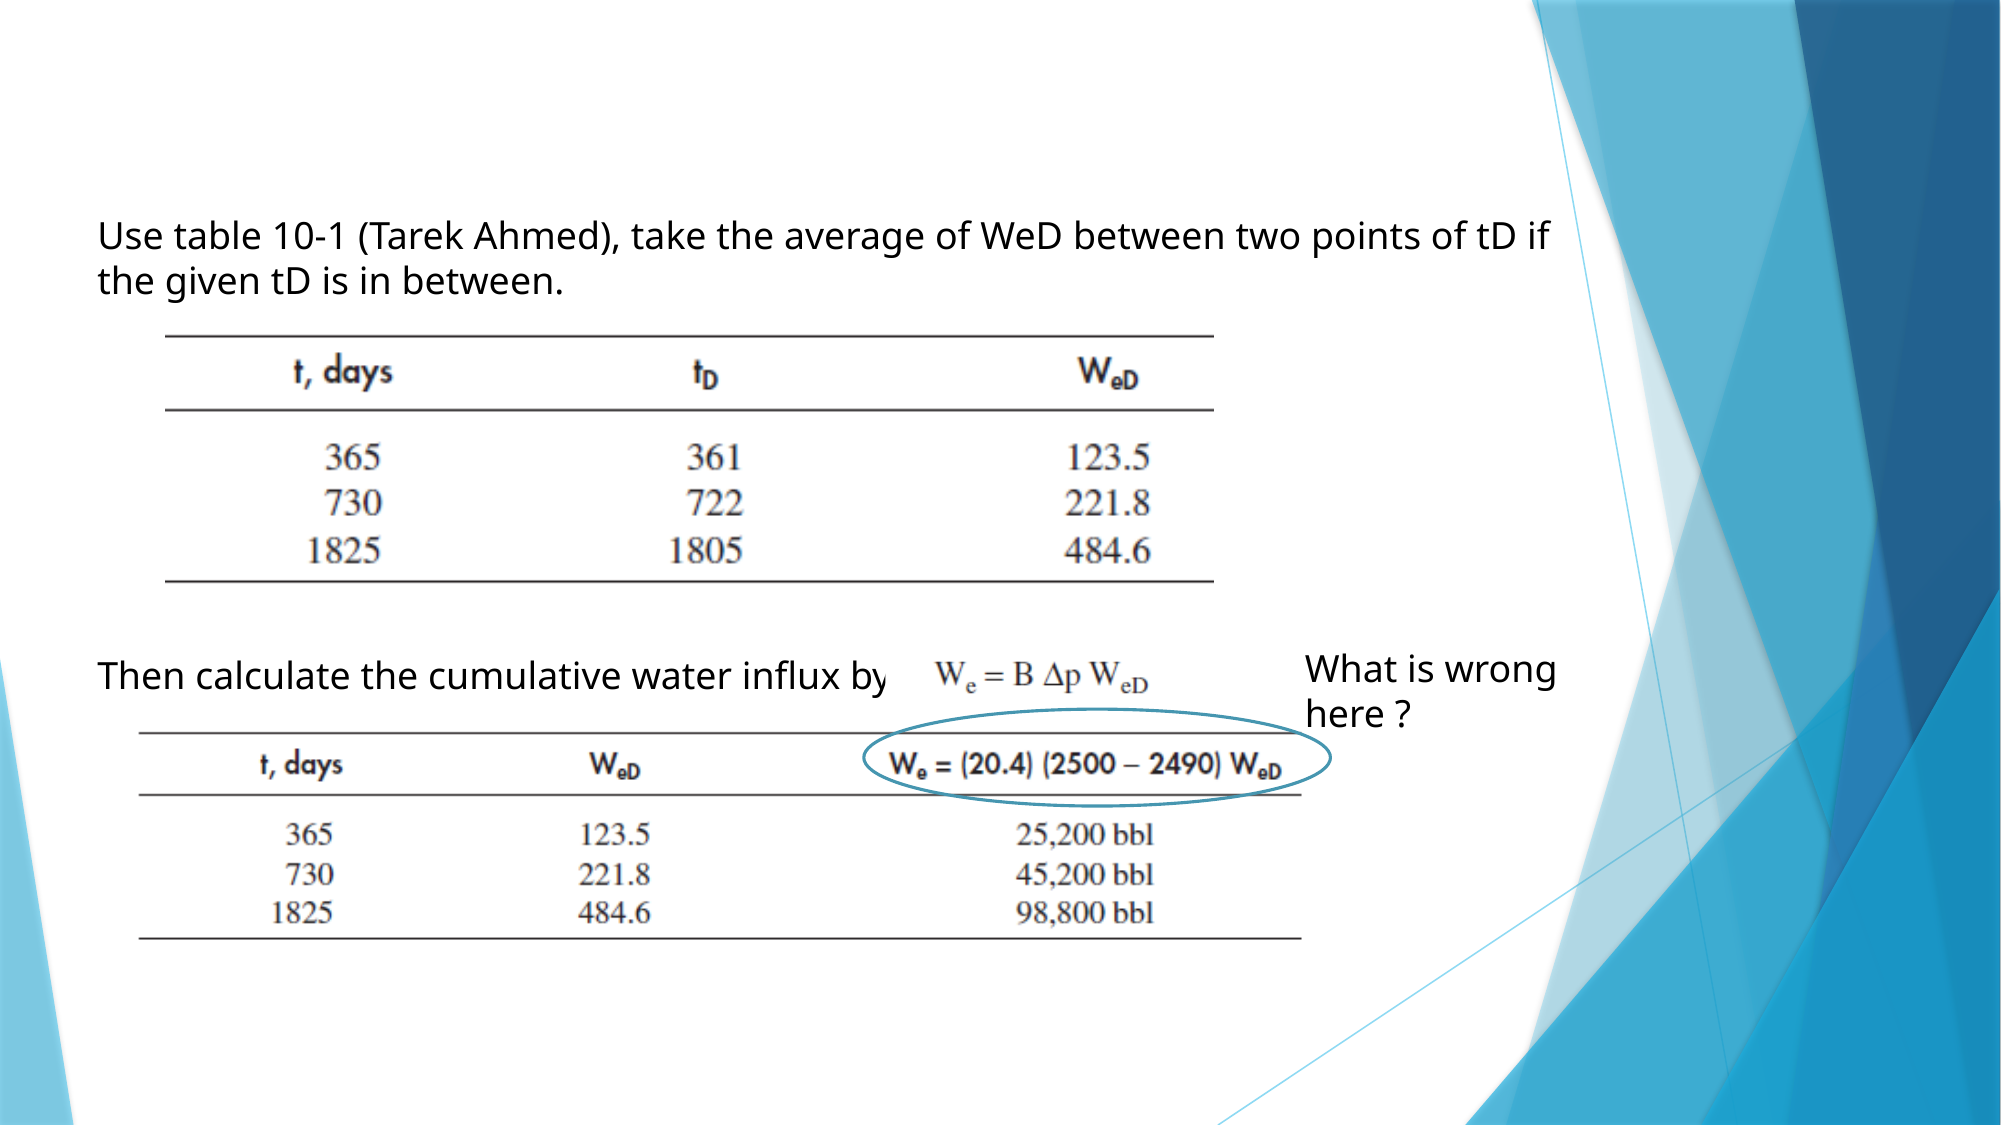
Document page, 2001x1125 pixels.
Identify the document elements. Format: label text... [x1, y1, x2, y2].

list Use table 10-1 (Tarek Ahmed), take the average of WeD between two points of tD if the given tD is in between. Then calculate the cumulative water influx by: [82, 72, 1602, 710]
picture [111, 312, 1331, 970]
text_box What is wrong here ? [1290, 637, 1642, 743]
